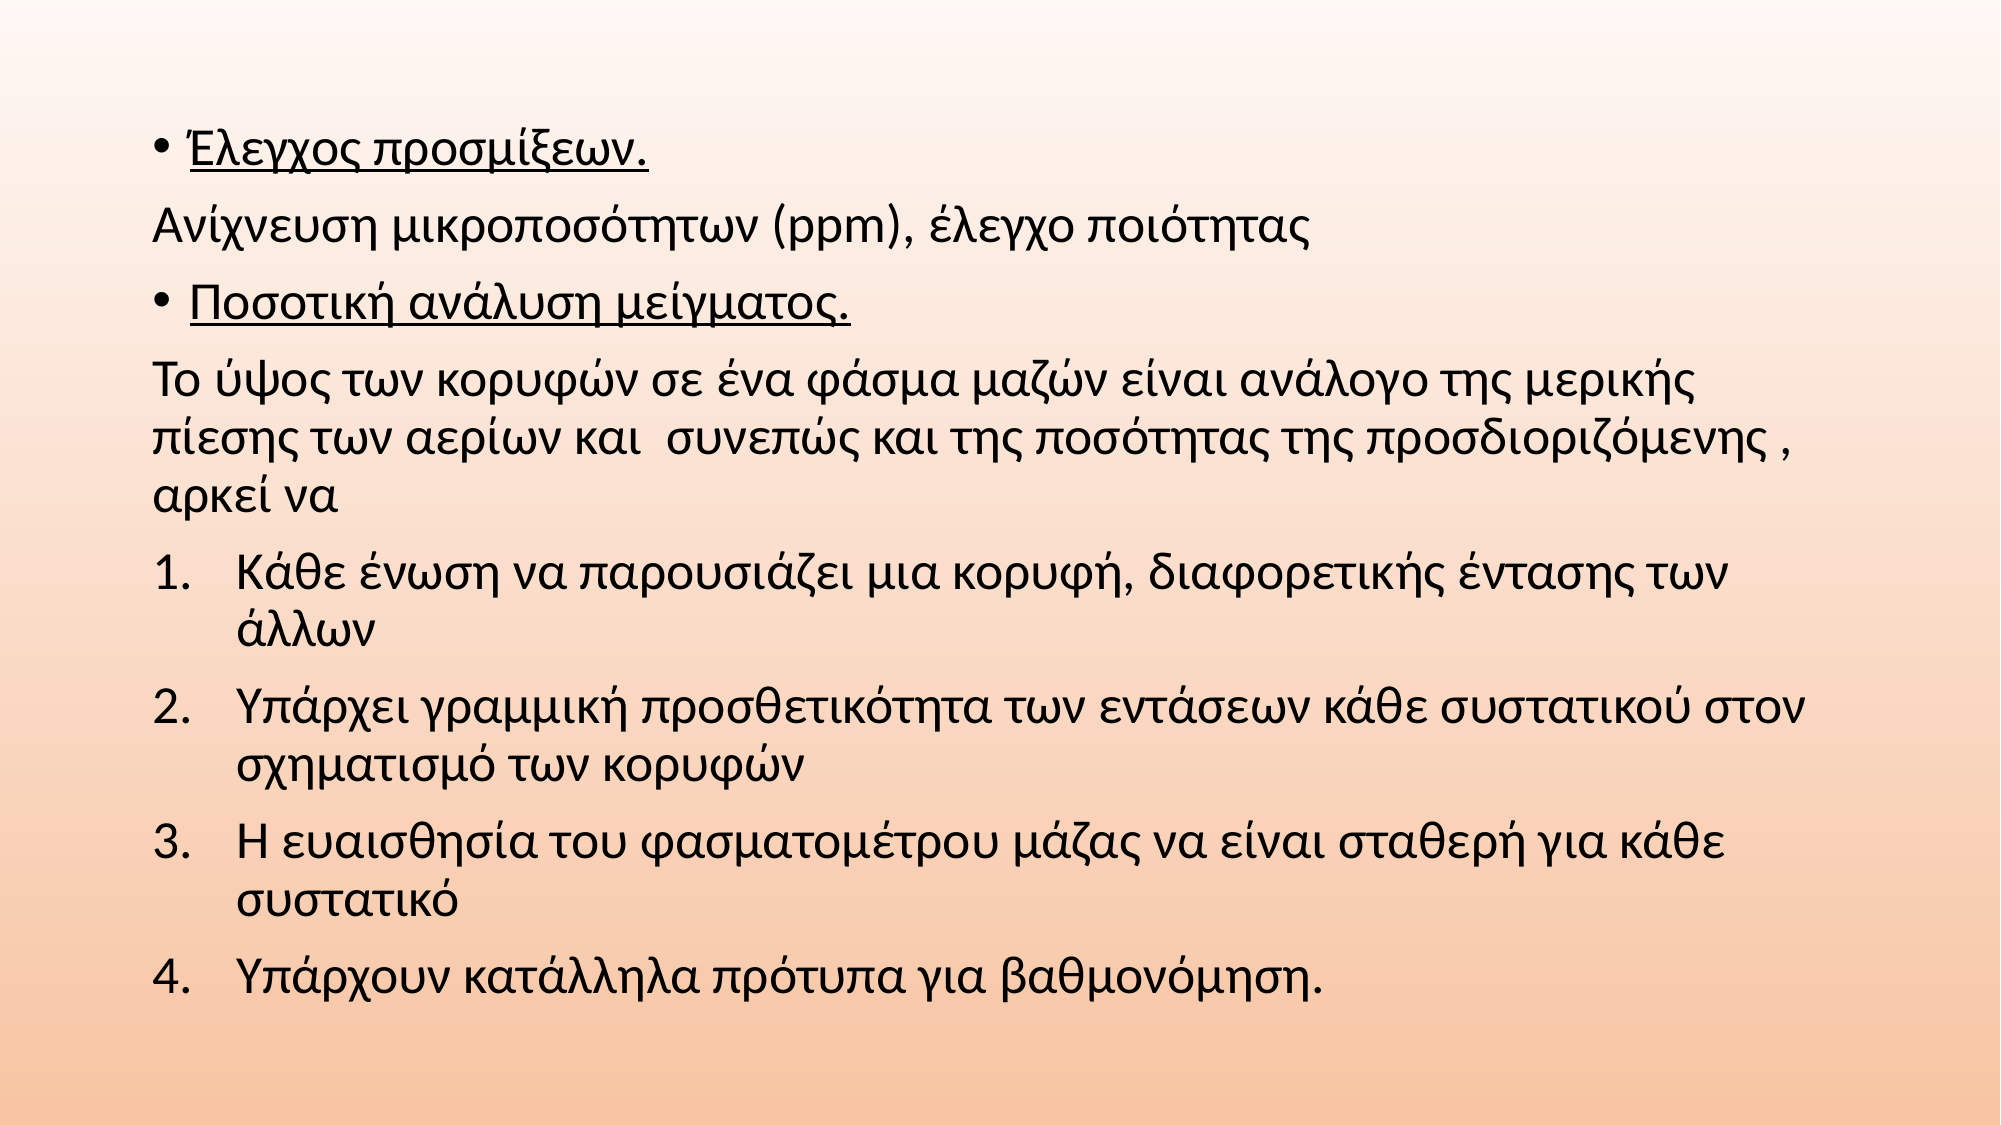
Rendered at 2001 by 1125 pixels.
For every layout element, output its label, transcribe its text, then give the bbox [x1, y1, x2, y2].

list Έλεγχος προσμίξεων. Ανίχνευση μικροποσότητων (ppm), έλεγχο ποιότητας Ποσοτική ανάλυση μείγματος. Το ύψος των κορυφών σε ένα φάσμα μαζών είναι ανάλογο της μερικής πίεσης των αερίων και συνεπώς και της ποσότητας της προσδιοριζόμενης , αρκεί να Κάθε ένωση να παρουσιάζει μια κορυφή, διαφορετικής έντασης των άλλων Υπάρχει γραμμική προσθετικότητα των εντάσεων κάθε συστατικού στον σχηματισμό των κορυφών Η ευαισθησία του φασματομέτρου μάζας να είναι σταθερή για κάθε συστατικό Υπάρχουν κατάλληλα πρότυπα για βαθμονόμηση. [137, 111, 1863, 1014]
